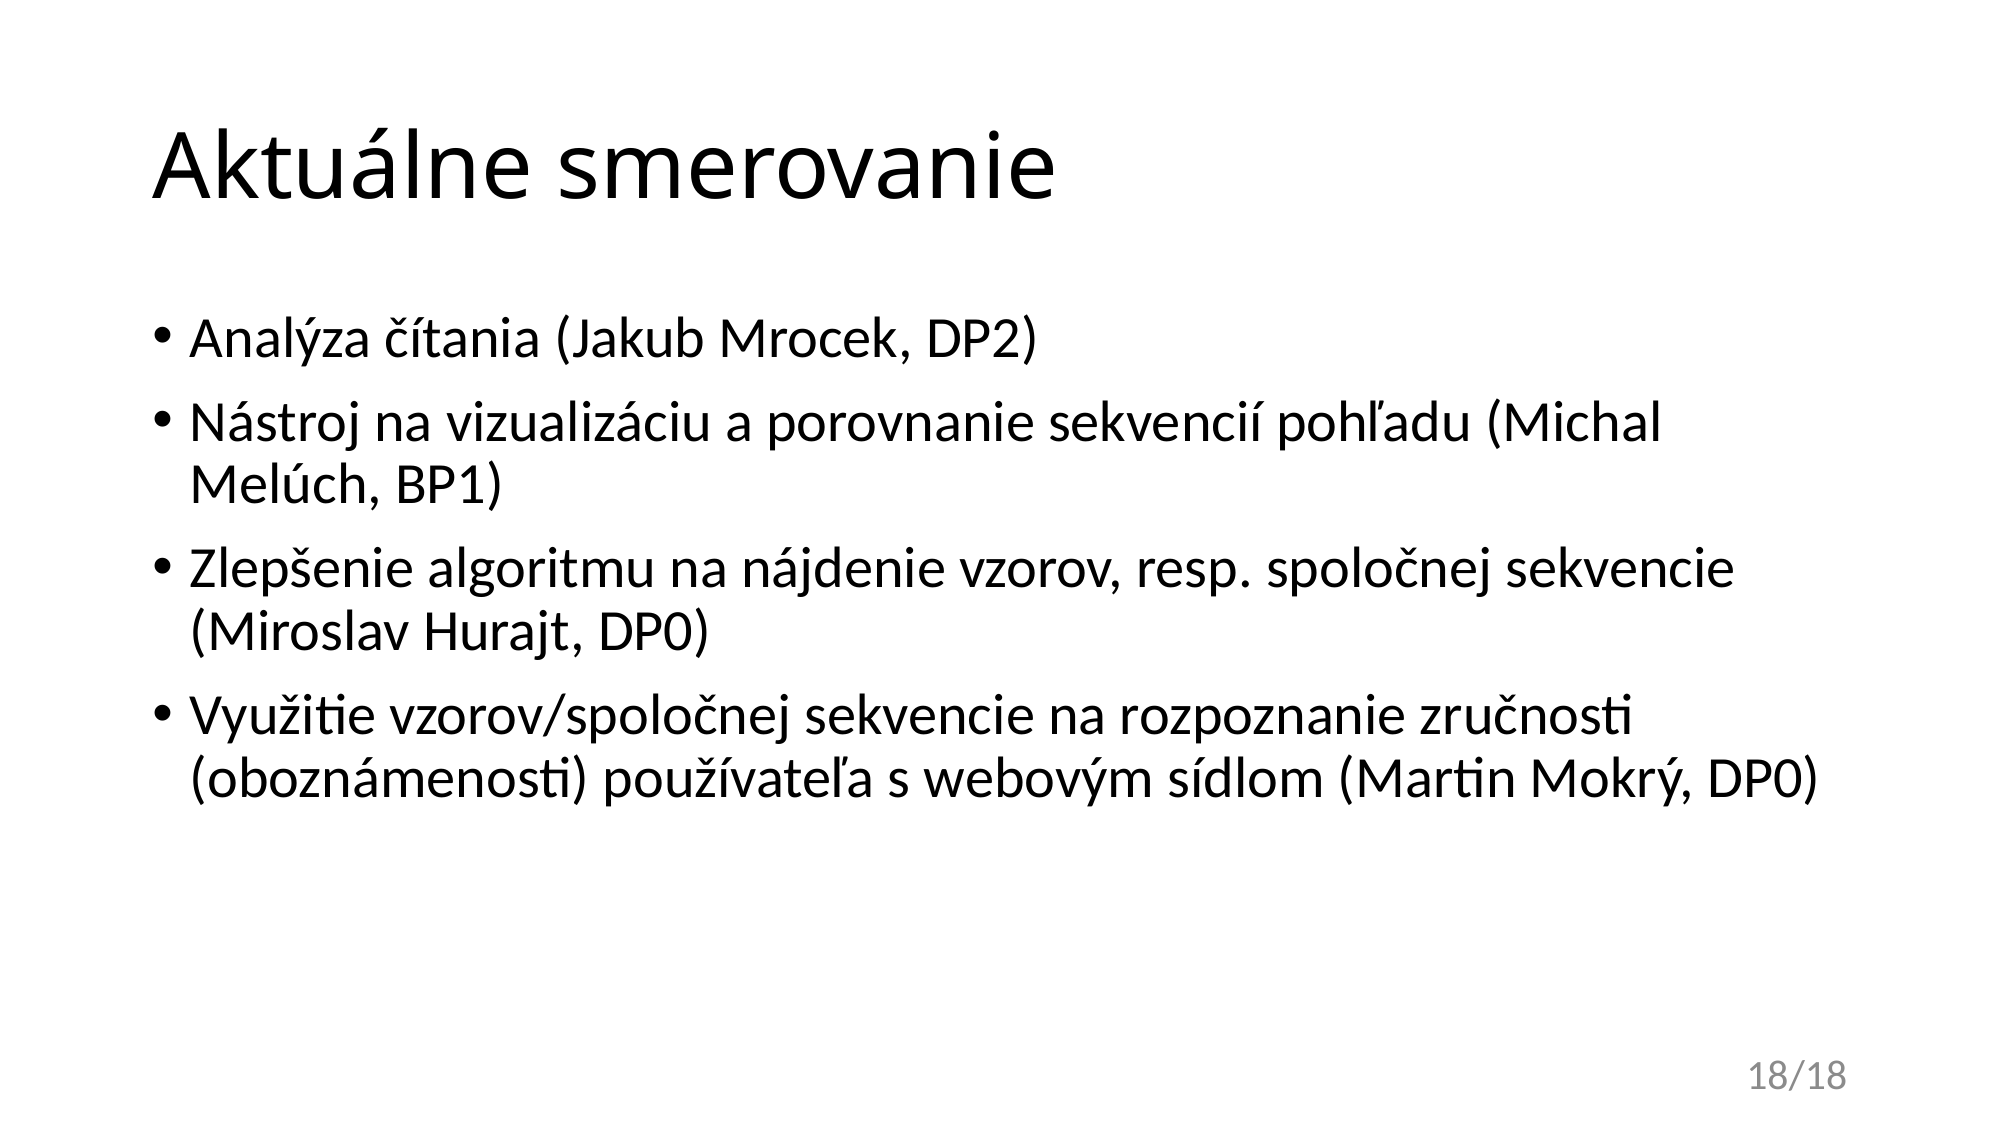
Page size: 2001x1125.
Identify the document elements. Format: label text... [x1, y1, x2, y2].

list Analýza čítania (Jakub Mrocek, DP2) Nástroj na vizualizáciu a porovnanie sekvencií pohľadu (Michal Melúch, BP1) Zlepšenie algoritmu na nájdenie vzorov, resp. spoločnej sekvencie (Miroslav Hurajt, DP0) Využitie vzorov/spoločnej sekvencie na rozpoznanie zručnosti (oboznámenosti) používateľa s webovým sídlom (Martin Mokrý, DP0) [137, 299, 1863, 1014]
title Aktuálne smerovanie [137, 59, 1863, 278]
slide_number 18/18 [1412, 1042, 1863, 1103]
